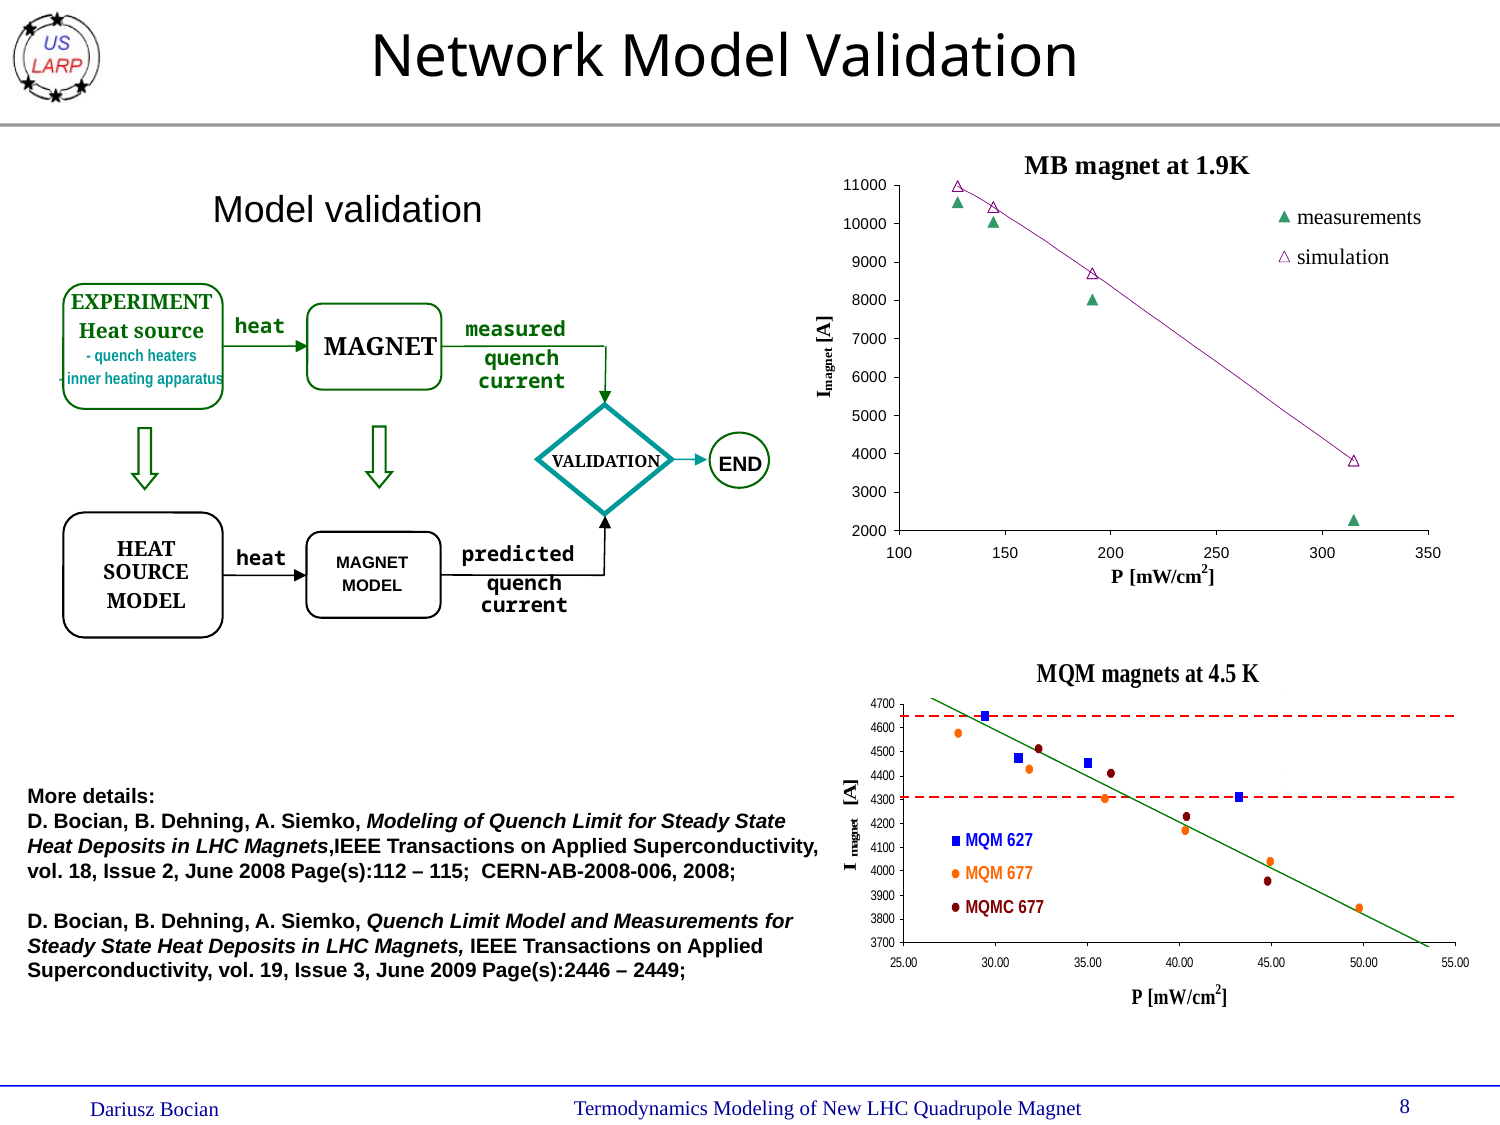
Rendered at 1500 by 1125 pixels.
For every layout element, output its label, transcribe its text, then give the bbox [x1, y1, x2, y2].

text_box [56, 373, 63, 418]
text_box [306, 531, 441, 618]
text_box EXPERIMENT Heat source - quench heaters - inner heating apparatus [43, 283, 240, 419]
text_box [724, 484, 755, 488]
text_box [63, 512, 223, 638]
text_box [240, 346, 301, 353]
text_box measured quench current [433, 311, 610, 401]
text_box [713, 432, 765, 446]
slide_number 8 [1349, 1084, 1426, 1125]
picture [799, 137, 1466, 600]
text_box [681, 453, 703, 466]
text_box Network Model Validation [249, 18, 1200, 97]
slide_number Dariusz Bocian [74, 1088, 299, 1125]
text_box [306, 303, 453, 390]
text_box [63, 283, 223, 409]
footer Termodynamics Modeling of New LHC Quadrupole Magnet [299, 1087, 1349, 1125]
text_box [536, 404, 677, 515]
text_box Model validation [198, 177, 498, 237]
text_box More details: D. Bocian, B. Dehning, A. Siemko, Modeling of Quench Limit for Steady State Heat Deposits in LHC Magnets,IEEE Transactions on Applied Superconductivity, vol. 18, Issue 2, June 2008 Page(s):112 – 115; CERN-AB-2008-006, 2008; D. Bocian, B. Dehning, A. Siemko, Quench Limit Model and Measurements for Steady State Heat Deposits in LHC Magnets, IEEE Transactions on Applied Superconductivity, vol. 19, Issue 3, June 2009 Page(s):2446 – 2449; [12, 774, 815, 990]
text_box predicted quench current [440, 536, 608, 625]
text_box END [703, 446, 778, 484]
picture [820, 637, 1476, 1031]
text_box [132, 428, 158, 490]
text_box heat [225, 540, 302, 578]
text_box [366, 426, 392, 488]
text_box heat [240, 308, 301, 346]
text_box [598, 346, 612, 403]
picture [0, 0, 113, 113]
text_box [294, 573, 306, 582]
text_box [598, 524, 612, 575]
